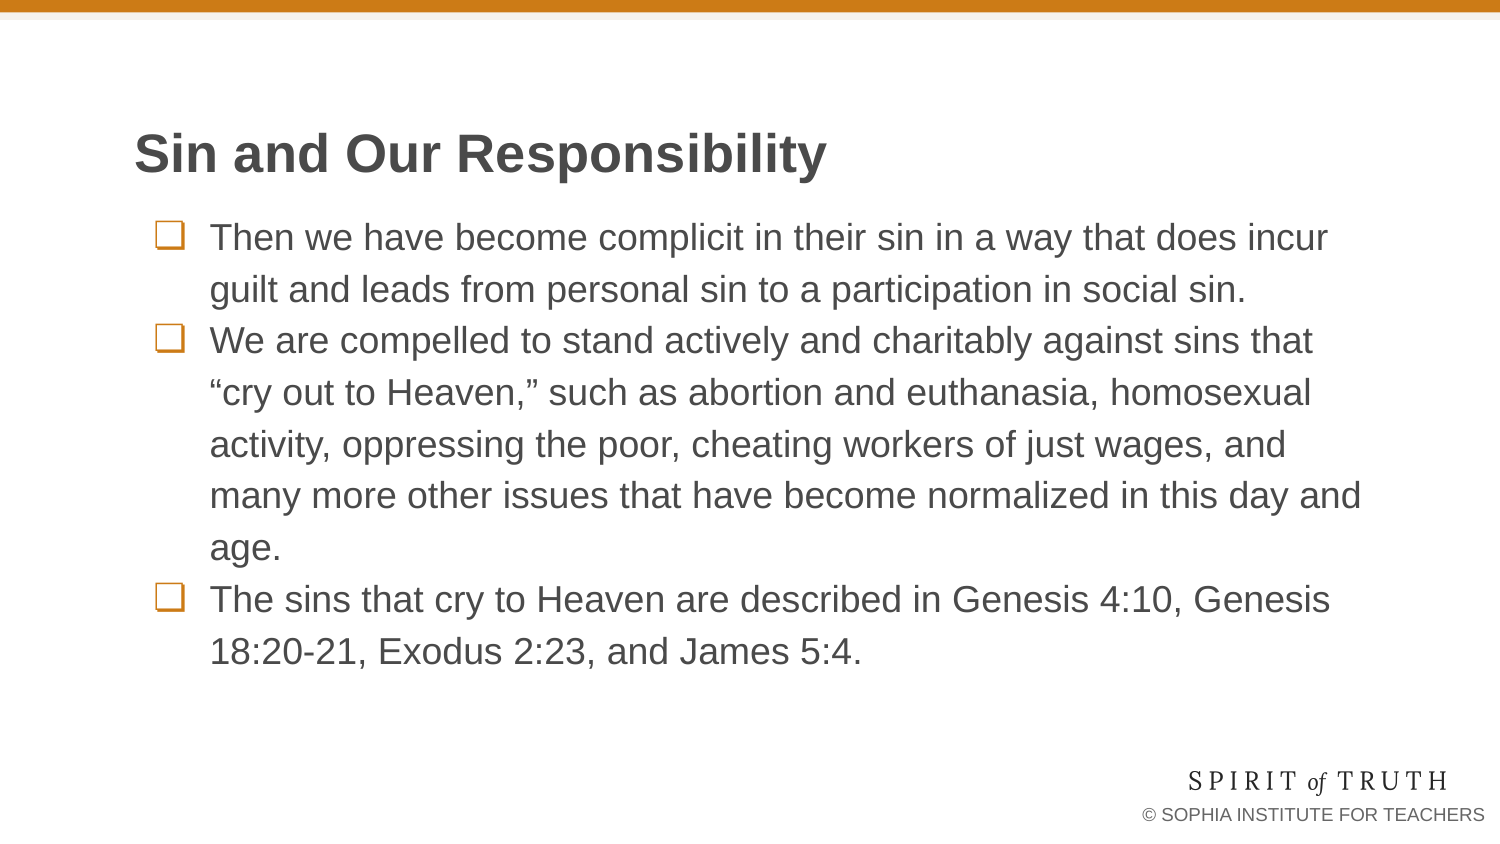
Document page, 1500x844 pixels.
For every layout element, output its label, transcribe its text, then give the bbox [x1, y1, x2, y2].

title Sin and Our Responsibility [119, 103, 1381, 191]
picture [1186, 768, 1449, 797]
list Then we have become complicit in their sin in a way that does incur guilt and leads from personal sin to a participation in social sin. We are compelled to stand actively and charitably against sins that “cry out to Heaven,” such as abortion and euthanasia, homosexual activity, oppressing the poor, cheating workers of just wages, and many more other issues that have become normalized in this day and age. The sins that cry to Heaven are described in Genesis 4:10, Genesis 18:20-21, Exodus 2:23, and James 5:4. [119, 191, 1381, 778]
